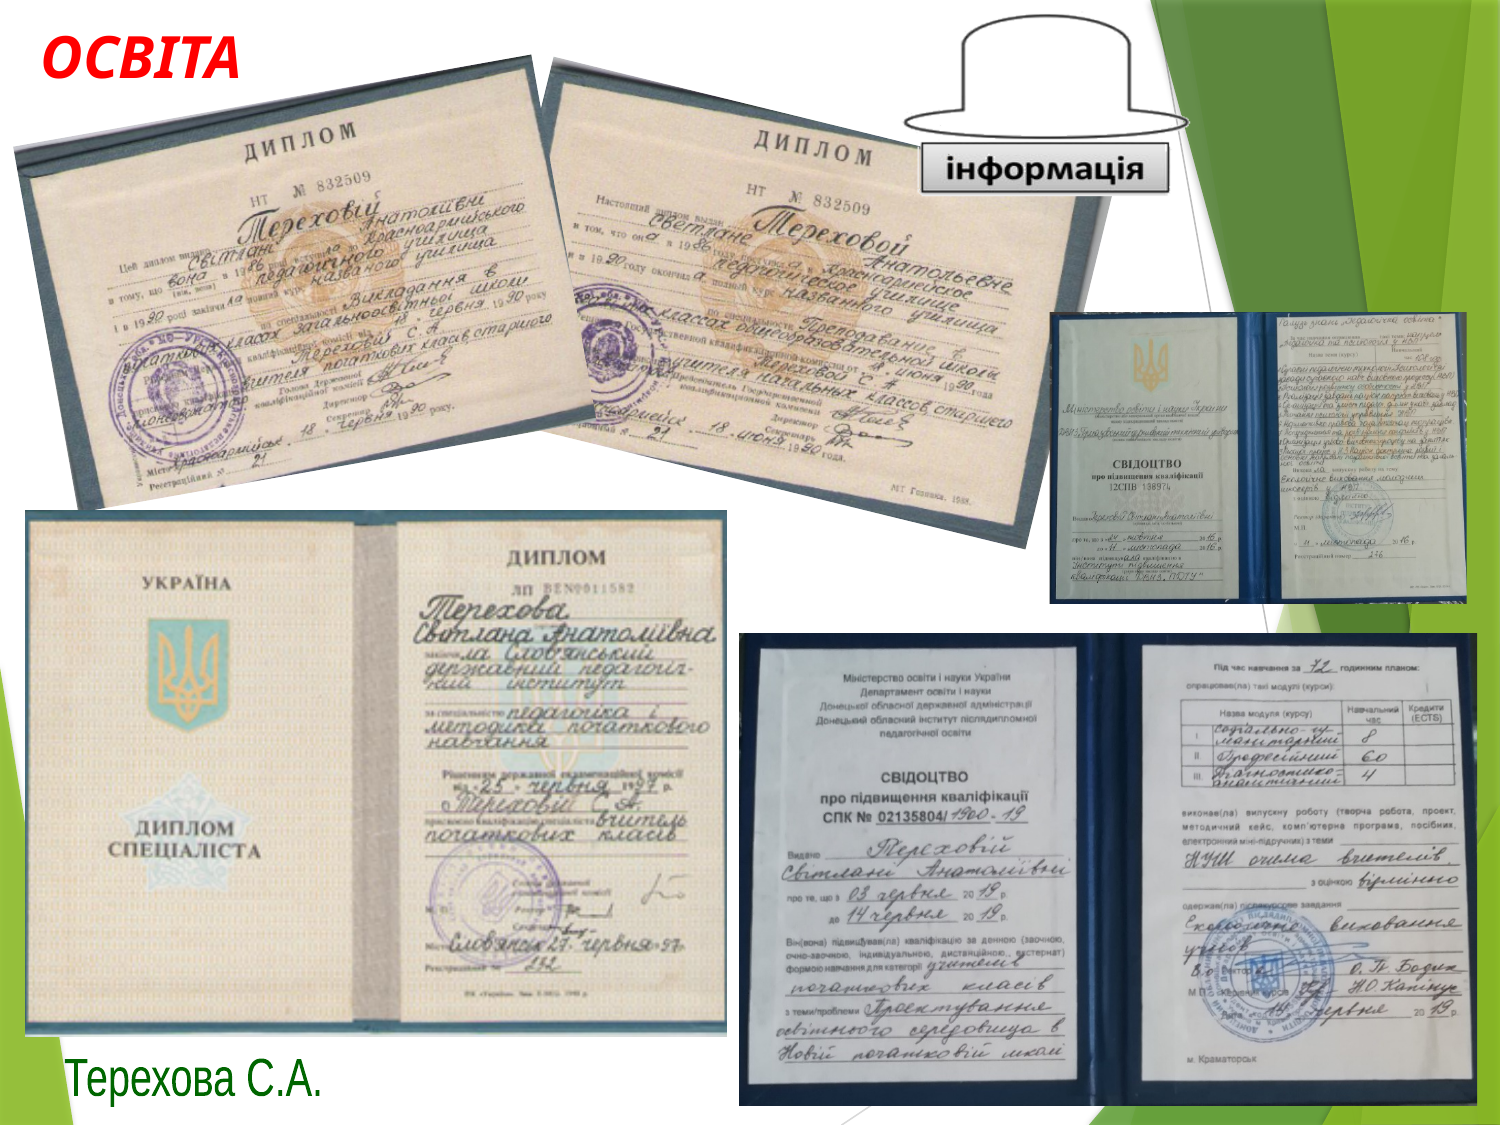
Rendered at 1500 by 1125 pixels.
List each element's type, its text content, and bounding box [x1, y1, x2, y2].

title ОСВІТА [25, 12, 570, 144]
picture [738, 632, 1478, 1107]
picture [13, 0, 1468, 1038]
